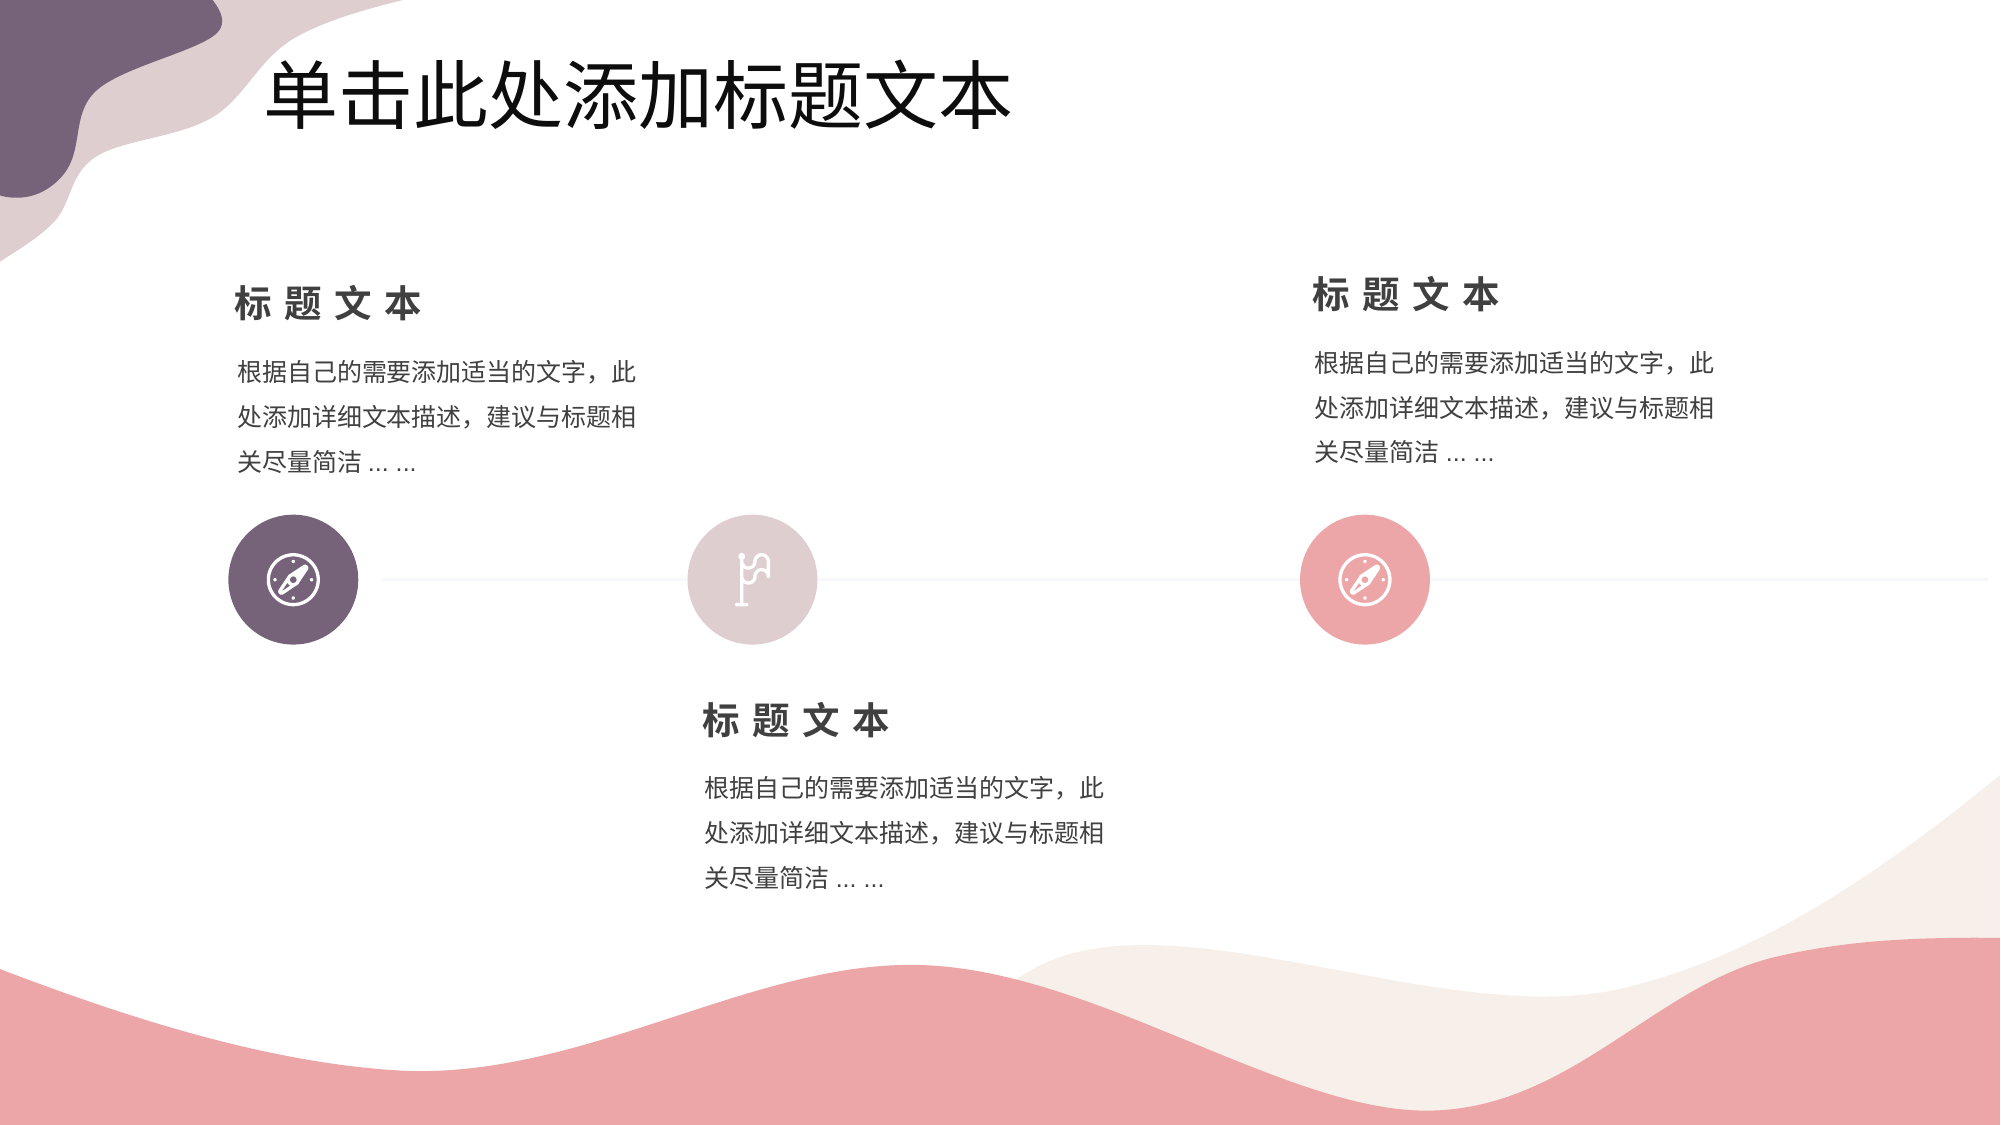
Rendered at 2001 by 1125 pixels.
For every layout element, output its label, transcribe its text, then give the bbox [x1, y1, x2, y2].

text_box 单击此处添加标题文本 [248, 41, 1171, 147]
text_box 标题文本 [687, 689, 1055, 750]
text_box 标题文本 [219, 273, 587, 333]
text_box 根据自己的需要添加适当的文字，此处添加详细文本描述，建议与标题相关尽量简洁... ... [1300, 324, 1749, 475]
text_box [687, 514, 818, 645]
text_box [1300, 514, 1430, 645]
text_box 根据自己的需要添加适当的文字，此处添加详细文本描述，建议与标题相关尽量简洁... ... [690, 750, 1139, 901]
text_box 标题文本 [1297, 263, 1665, 324]
text_box 根据自己的需要添加适当的文字，此处添加详细文本描述，建议与标题相关尽量简洁... ... [222, 334, 671, 484]
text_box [228, 514, 359, 645]
